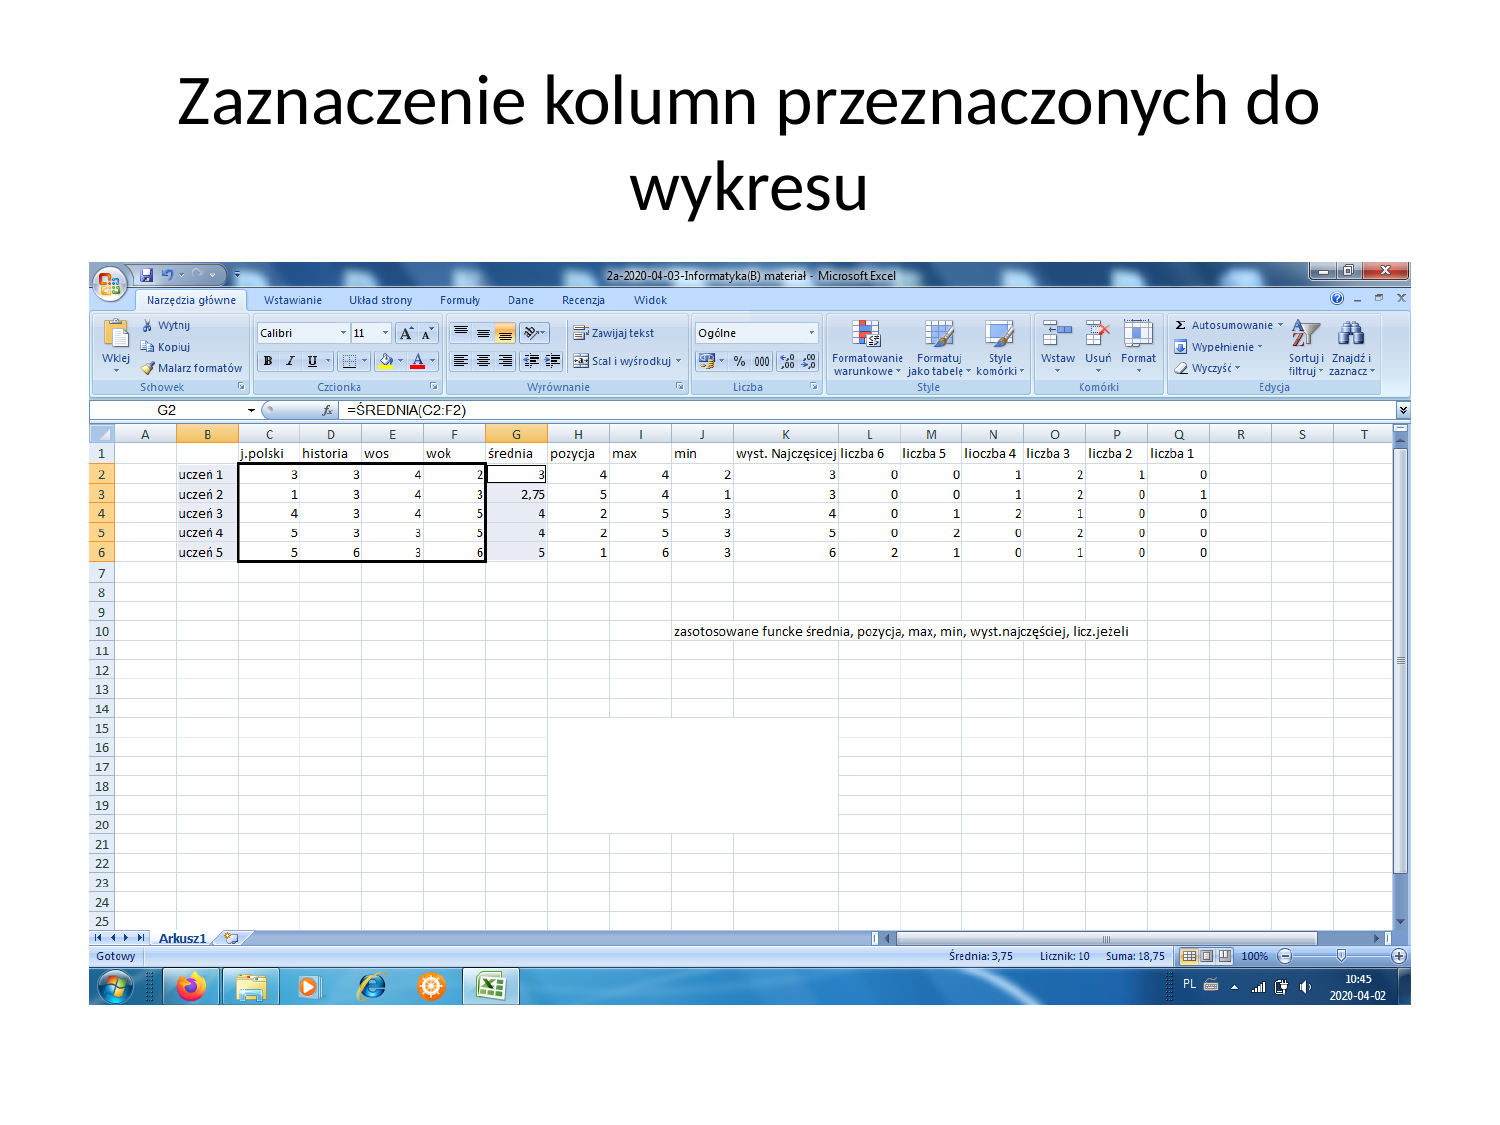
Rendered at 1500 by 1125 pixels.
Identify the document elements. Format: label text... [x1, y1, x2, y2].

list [89, 262, 1411, 1006]
title Zaznaczenie kolumn przeznaczonych do wykresu [75, 45, 1425, 233]
